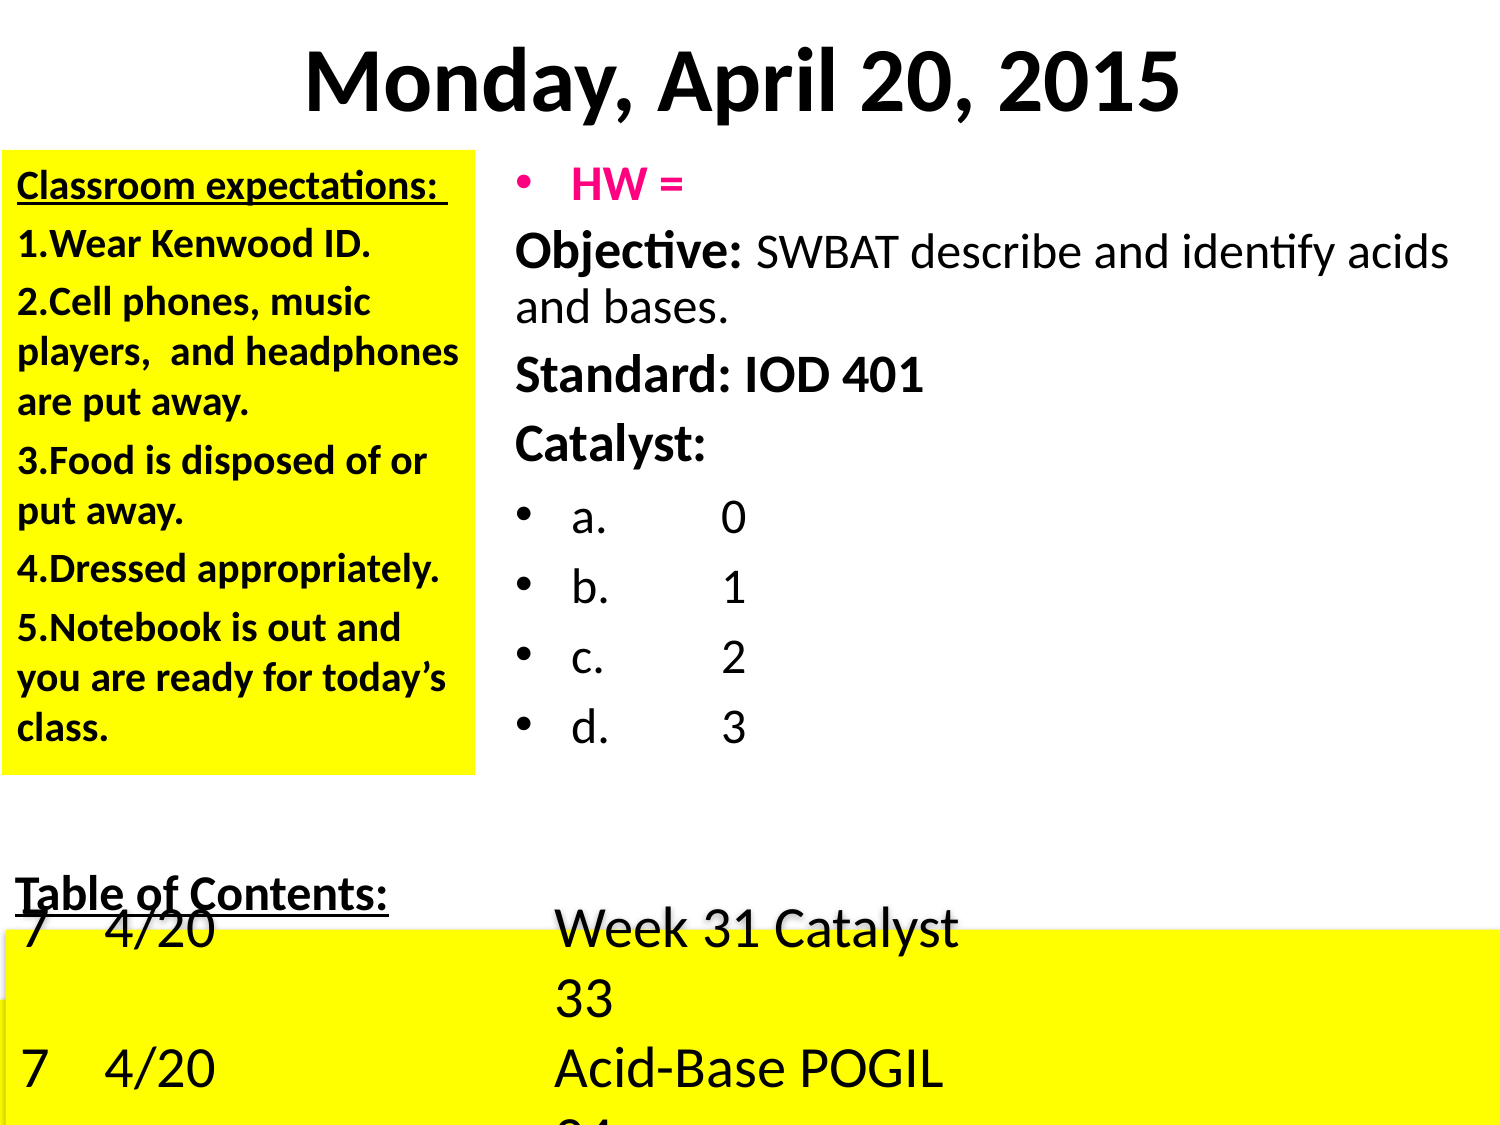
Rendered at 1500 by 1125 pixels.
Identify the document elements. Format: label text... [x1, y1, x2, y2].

list HW = Objective: SWBAT describe and identify acids and bases. Standard: IOD 401 Catalyst: a. 0 b. 1 c. 2 d. 3 [500, 149, 1500, 905]
text_box 4/20 Week 31 Catalyst 33 7 4/20 Acid-Base POGIL 34 [5, 929, 1500, 1125]
list Classroom expectations: Wear Kenwood ID. Cell phones, music players, and headphones are put away. Food is disposed of or put away. Dressed appropriately. Notebook is out and you are ready for today’s class. [1, 149, 475, 775]
text_box Table of Contents: [0, 793, 471, 929]
title Monday, April 20, 2015 [75, 0, 1413, 138]
